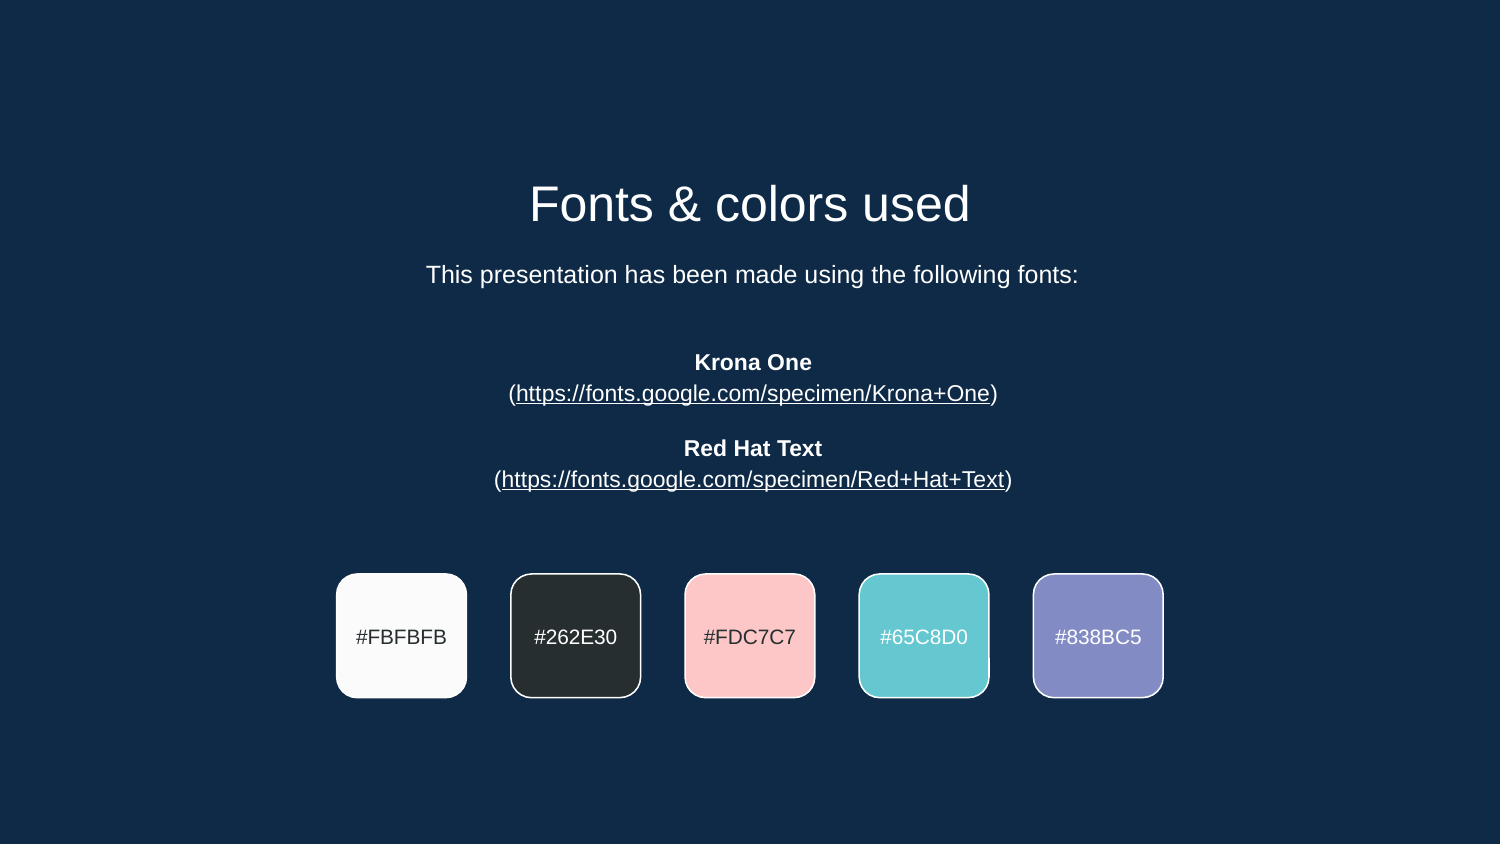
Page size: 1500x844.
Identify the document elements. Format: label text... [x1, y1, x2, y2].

text_box [336, 573, 467, 599]
text_box [685, 573, 815, 599]
title Fonts & colors used [171, 156, 1328, 236]
text_box #65C8D0 [859, 599, 989, 672]
text_box #838BC5 [1033, 599, 1164, 672]
text_box [685, 672, 815, 698]
text_box [510, 573, 641, 599]
text_box [1033, 672, 1164, 698]
text_box [1033, 573, 1164, 599]
text_box #FDC7C7 [685, 599, 815, 672]
text_box [510, 672, 641, 698]
text_box [859, 672, 989, 698]
text_box #262E30 [510, 599, 641, 672]
list Krona One (https://fonts.google.com/specimen/Krona+One) Red Hat Text (https://fonts.google.com/specimen/Red+Hat+Text) [175, 314, 1332, 521]
text_box [336, 672, 467, 698]
text_box #FBFBFB [336, 599, 467, 672]
text_box [859, 573, 989, 599]
list This presentation has been made using the following fonts: [175, 239, 1332, 312]
